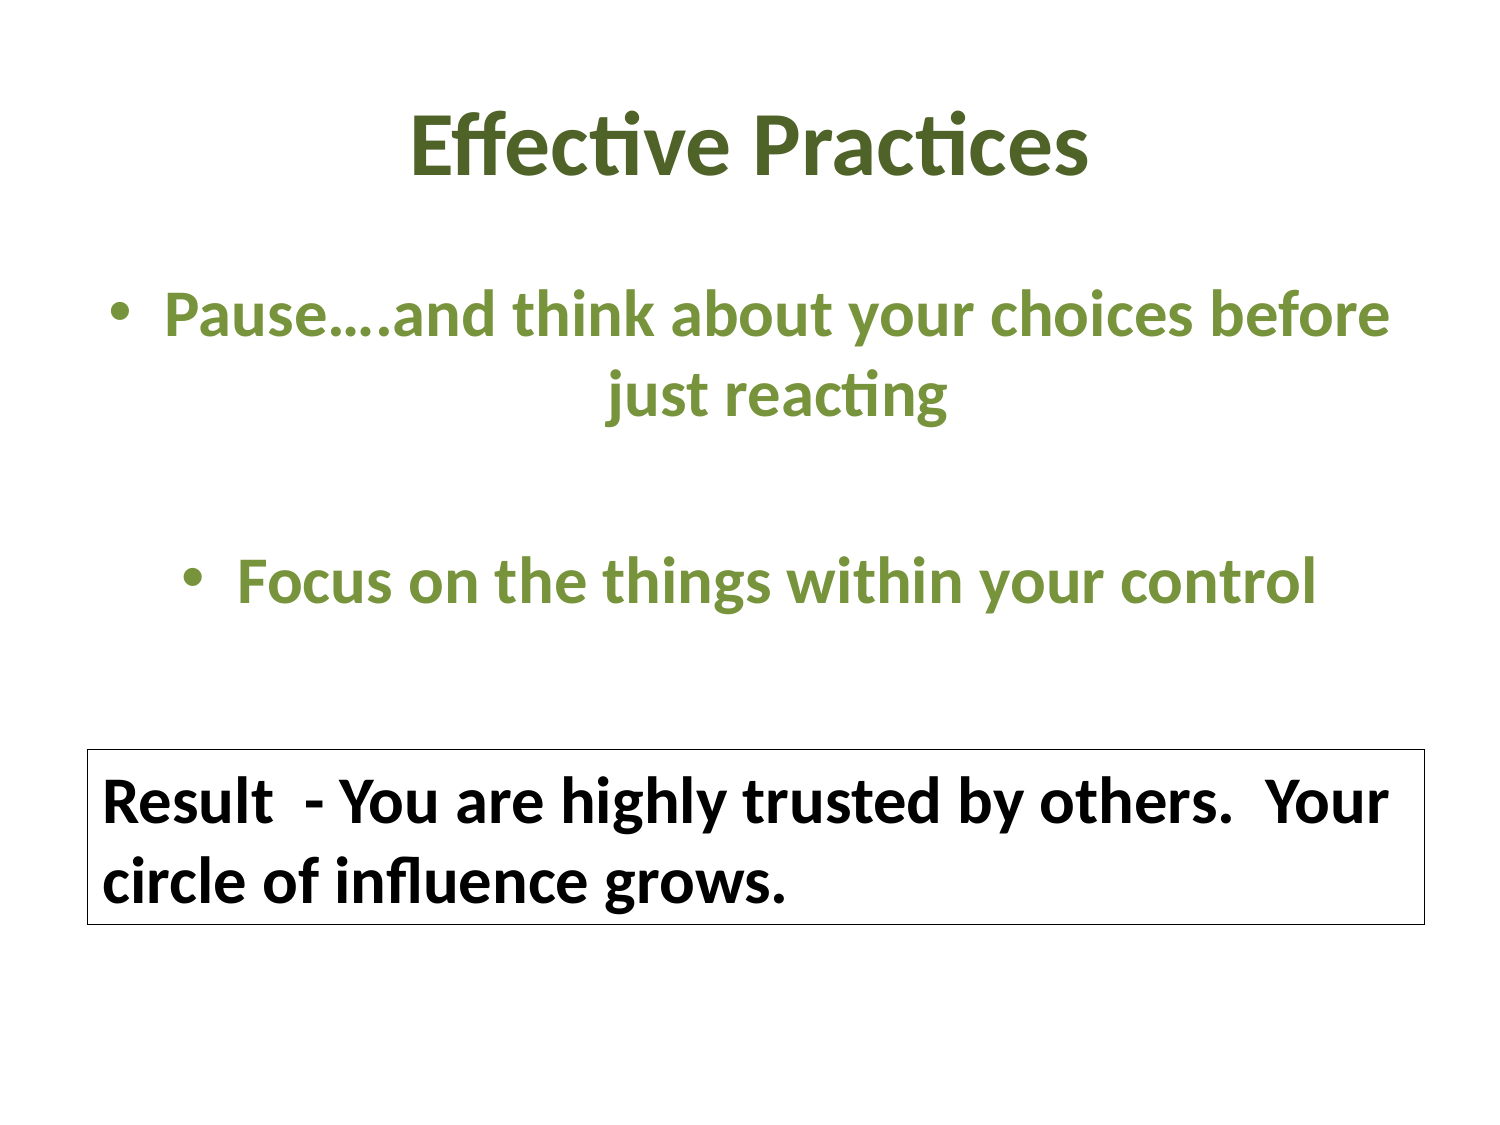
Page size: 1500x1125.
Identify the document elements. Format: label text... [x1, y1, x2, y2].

list Pause….and think about your choices before just reacting Focus on the things within your control [75, 262, 1425, 688]
text_box Result - You are highly trusted by others. Your circle of influence grows. [87, 749, 1425, 925]
title Effective Practices [75, 45, 1425, 233]
